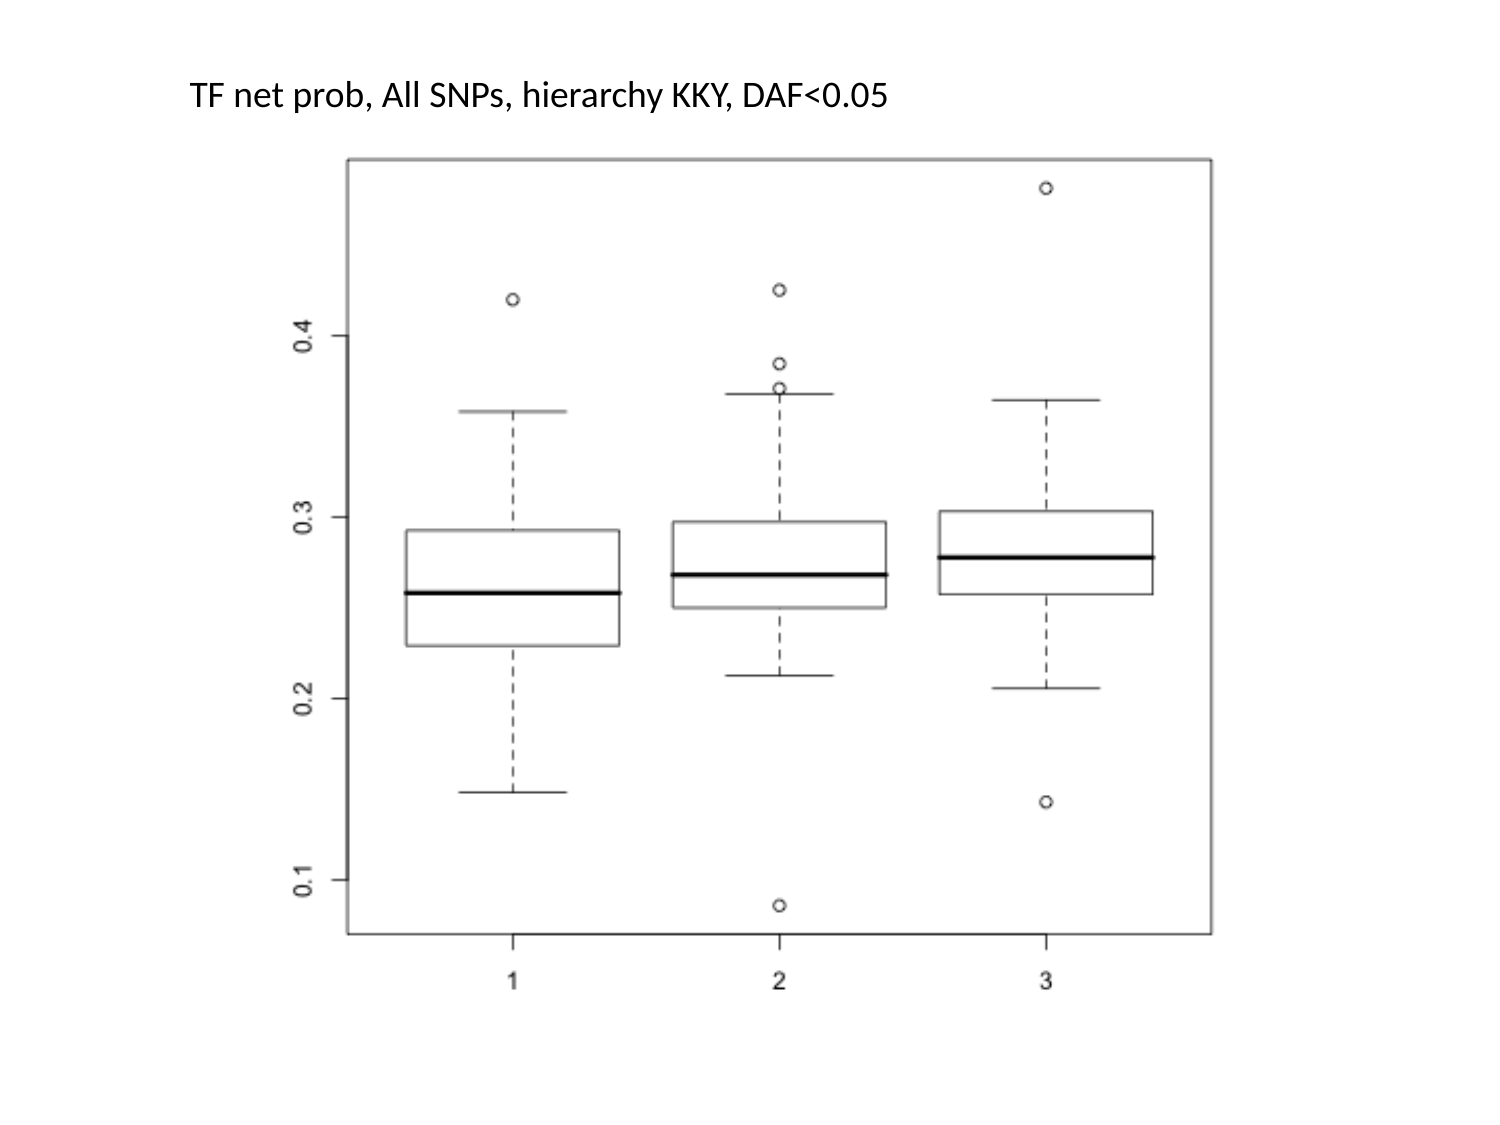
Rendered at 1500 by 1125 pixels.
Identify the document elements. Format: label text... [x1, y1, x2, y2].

picture [224, 37, 1276, 1088]
text_box TF net prob, All SNPs, hierarchy KKY, DAF<0.05 [174, 62, 219, 168]
